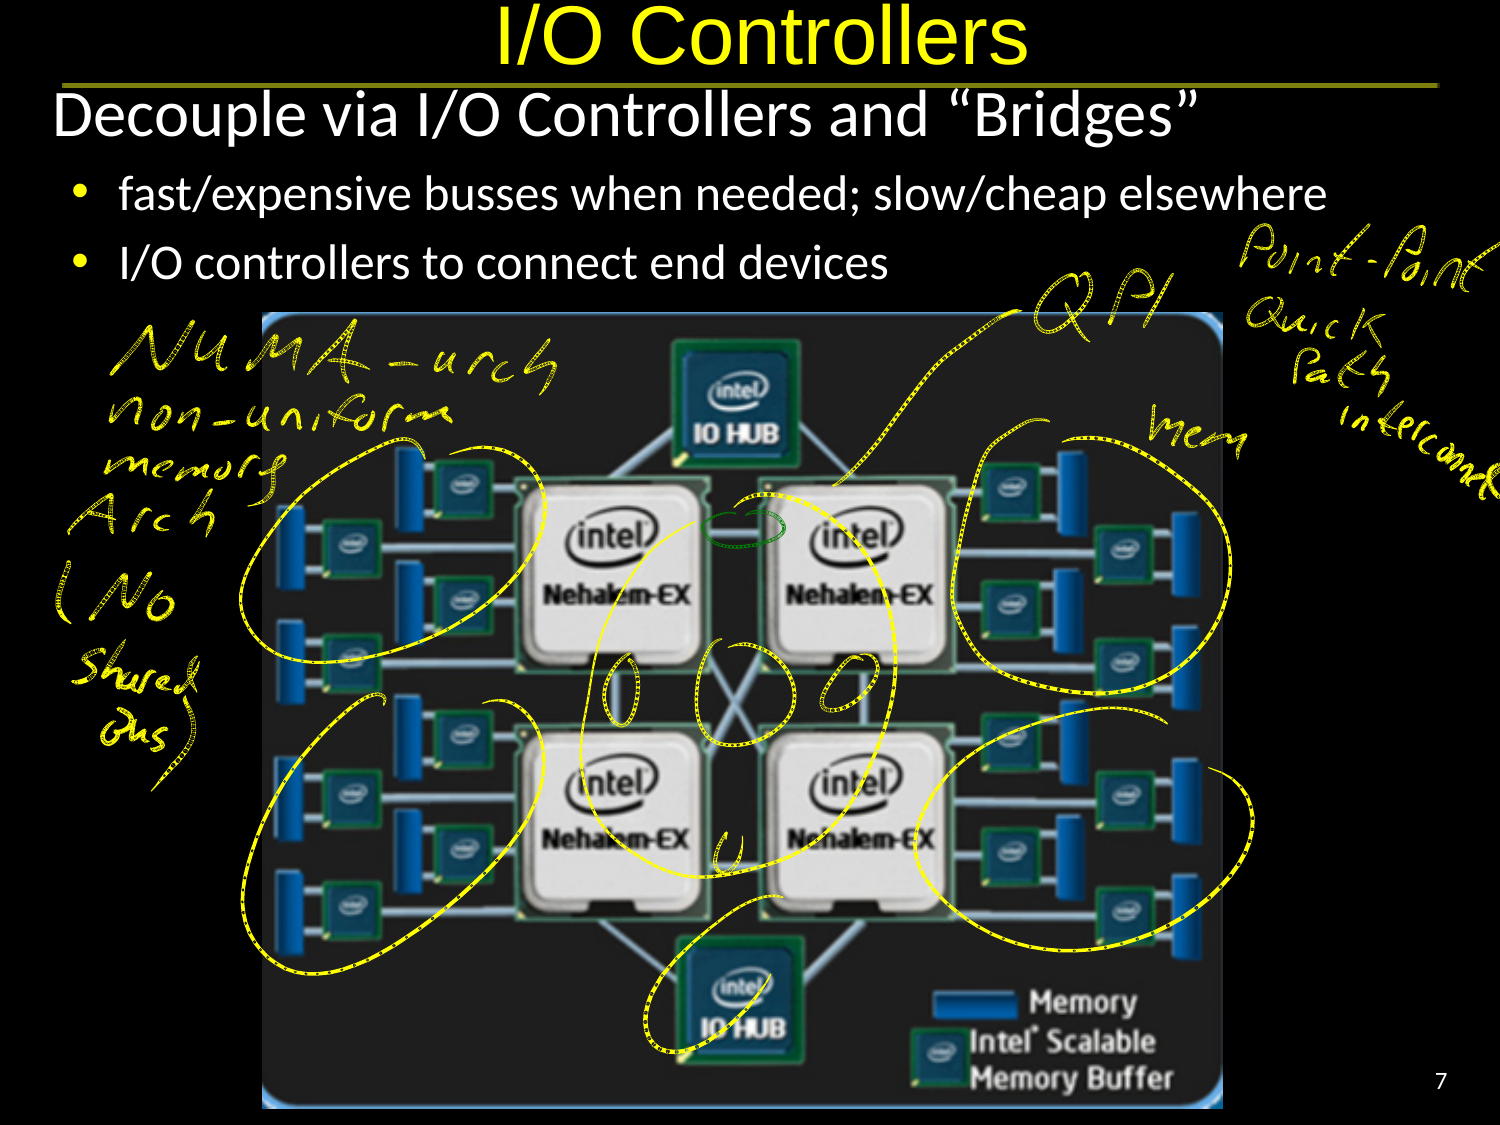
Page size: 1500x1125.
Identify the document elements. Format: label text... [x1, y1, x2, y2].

list Decouple via I/O Controllers and “Bridges” fast/expensive busses when needed; slow/cheap elsewhere I/O controllers to connect end devices [37, 62, 1463, 350]
picture [49, 217, 1500, 1109]
title I/O Controllers [37, 0, 1488, 63]
